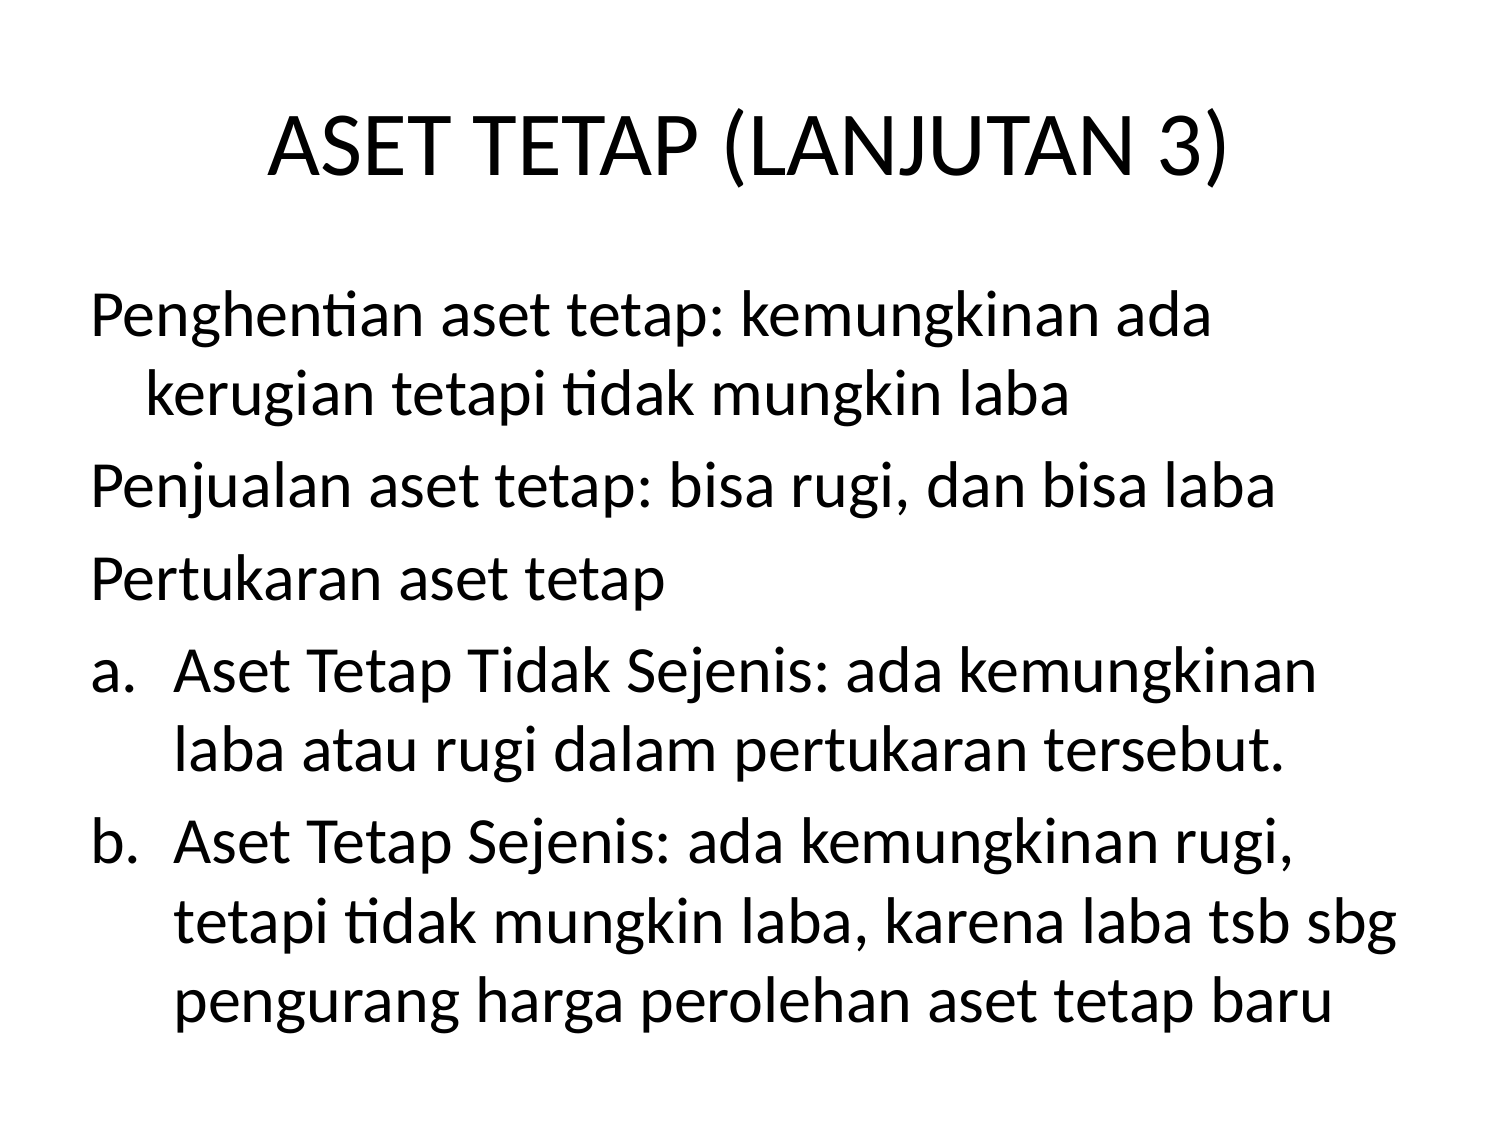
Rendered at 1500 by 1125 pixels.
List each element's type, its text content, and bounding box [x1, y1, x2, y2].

title ASET TETAP (LANJUTAN 3) [75, 45, 1425, 233]
list Penghentian aset tetap: kemungkinan ada kerugian tetapi tidak mungkin laba Penjualan aset tetap: bisa rugi, dan bisa laba Pertukaran aset tetap Aset Tetap Tidak Sejenis: ada kemungkinan laba atau rugi dalam pertukaran tersebut. Aset Tetap Sejenis: ada kemungkinan rugi, tetapi tidak mungkin laba, karena laba tsb sbg pengurang harga perolehan aset tetap baru [75, 262, 1425, 1063]
